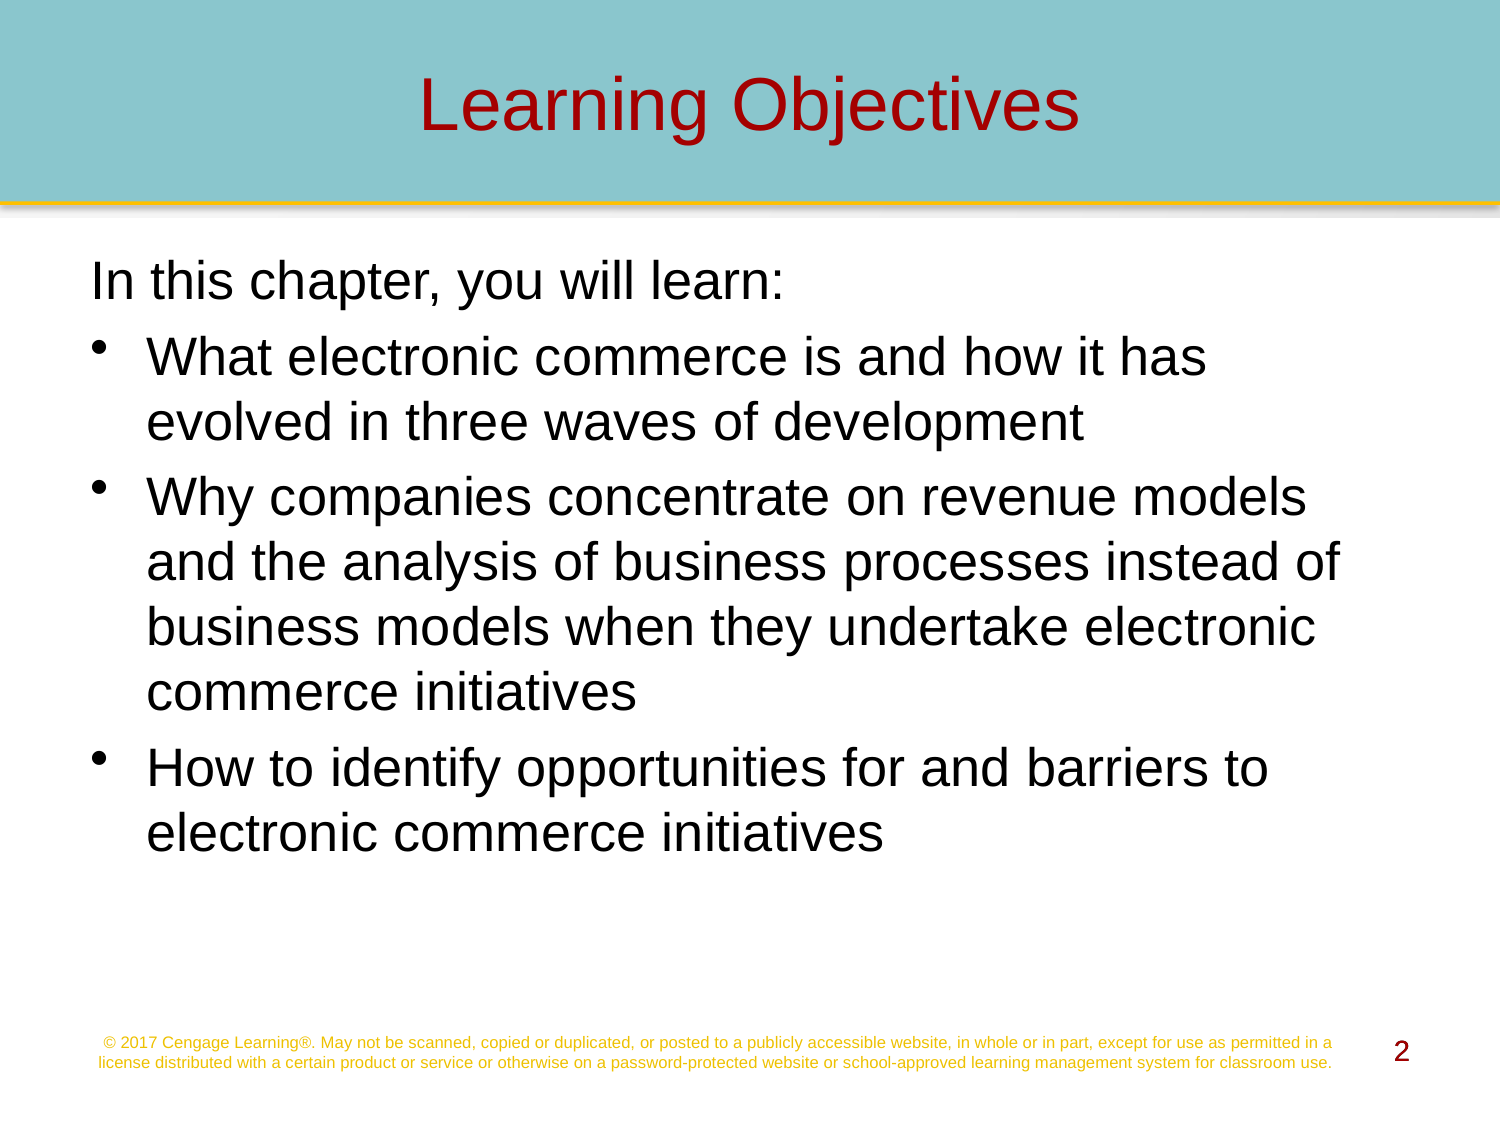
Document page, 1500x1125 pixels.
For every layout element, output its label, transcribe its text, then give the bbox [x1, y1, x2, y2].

text_box Learning Objectives [0, 0, 1500, 202]
text_box 2 [1074, 1024, 1425, 1103]
footer © 2017 Cengage Learning®. May not be scanned, copied or duplicated, or posted to a publicly accessible website, in whole or in part, except for use as permitted in a license distributed with a certain product or service or otherwise on a password-protected website or school-approved learning management system for classroom use. [62, 1024, 1074, 1103]
list In this chapter, you will learn: What electronic commerce is and how it has evolved in three waves of development Why companies concentrate on revenue models and the analysis of business processes instead of business models when they undertake electronic commerce initiatives How to identify opportunities for and barriers to electronic commerce initiatives [75, 237, 1425, 1005]
